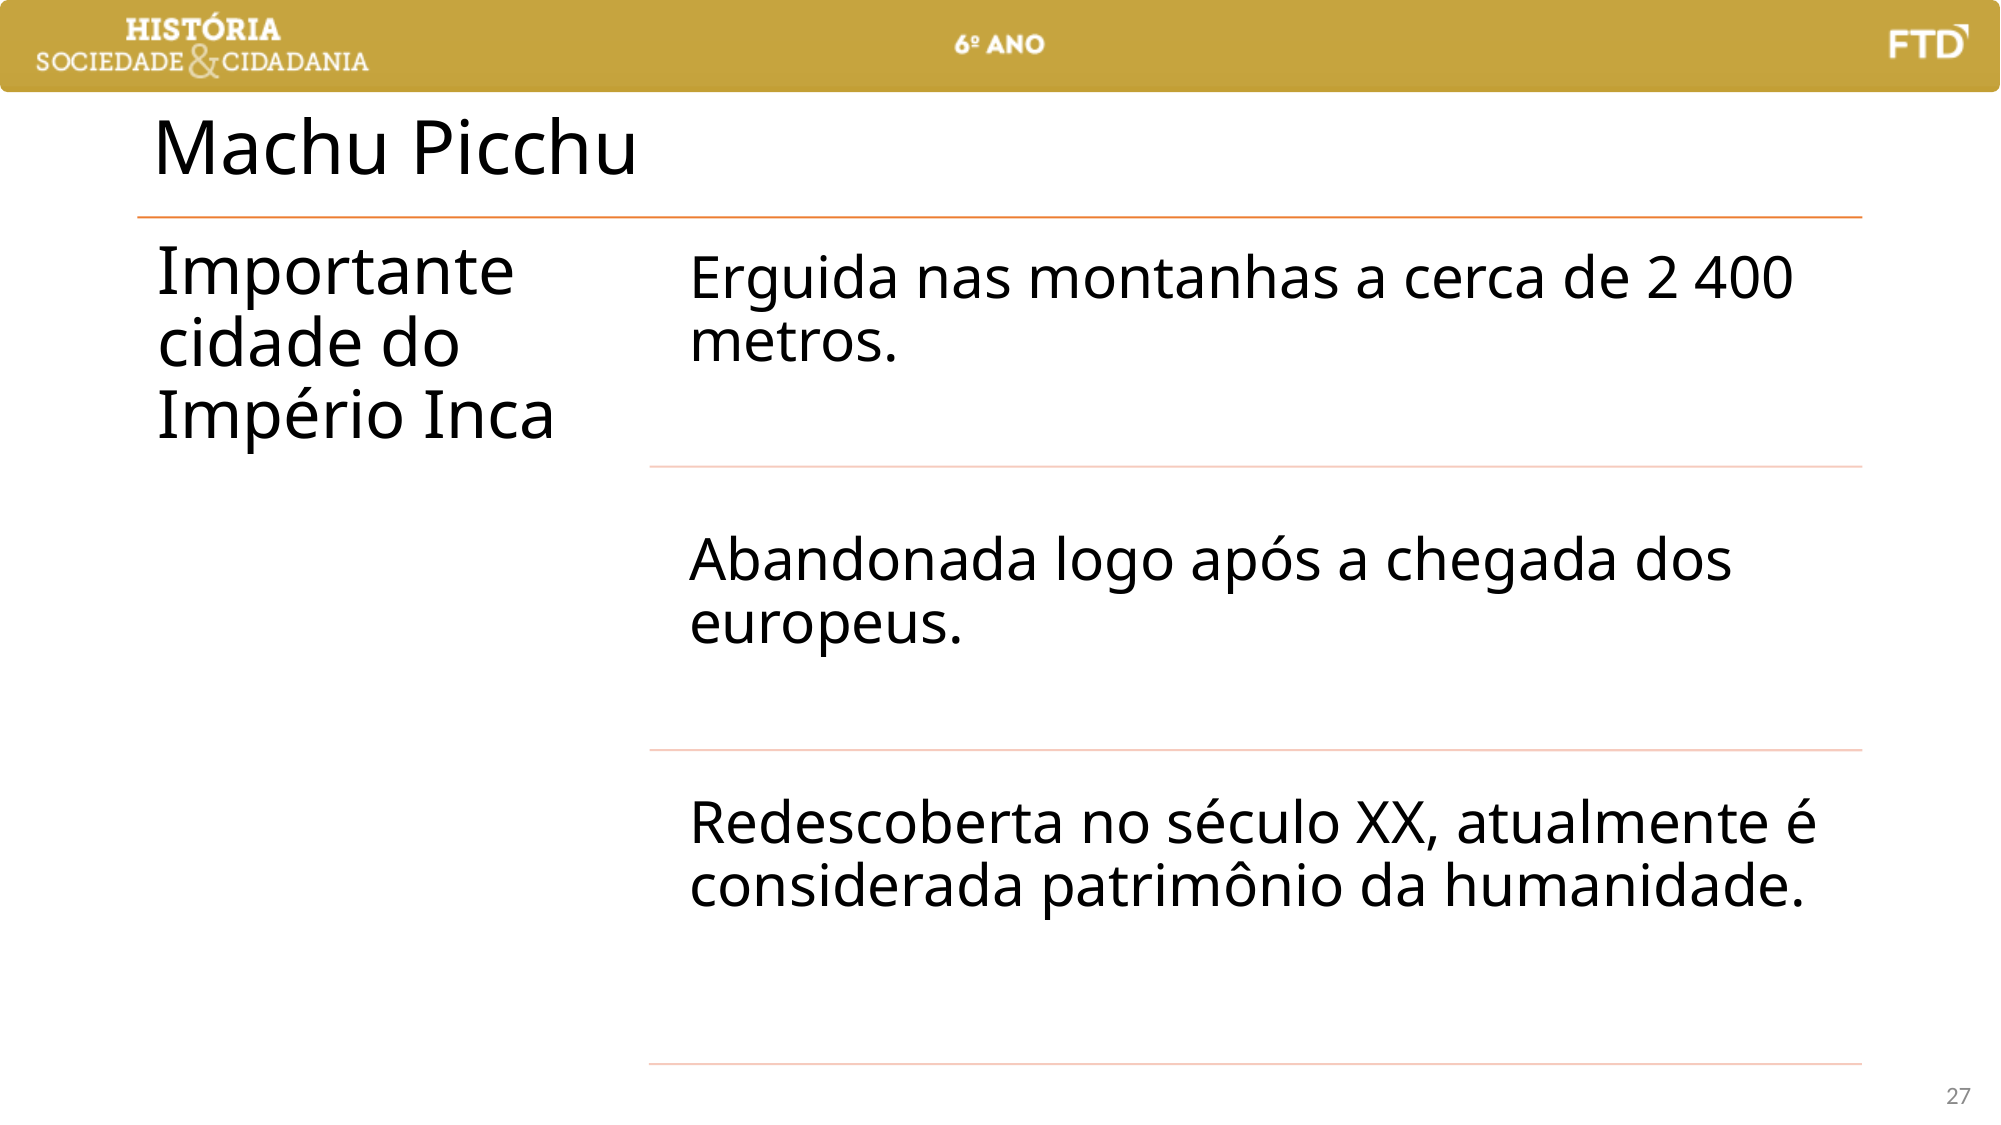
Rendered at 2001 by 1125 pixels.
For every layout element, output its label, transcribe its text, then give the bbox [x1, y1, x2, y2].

title Machu Picchu [137, 93, 1863, 216]
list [137, 217, 1863, 1078]
picture [0, 0, 2000, 93]
slide_number 27 [1536, 1065, 1987, 1125]
